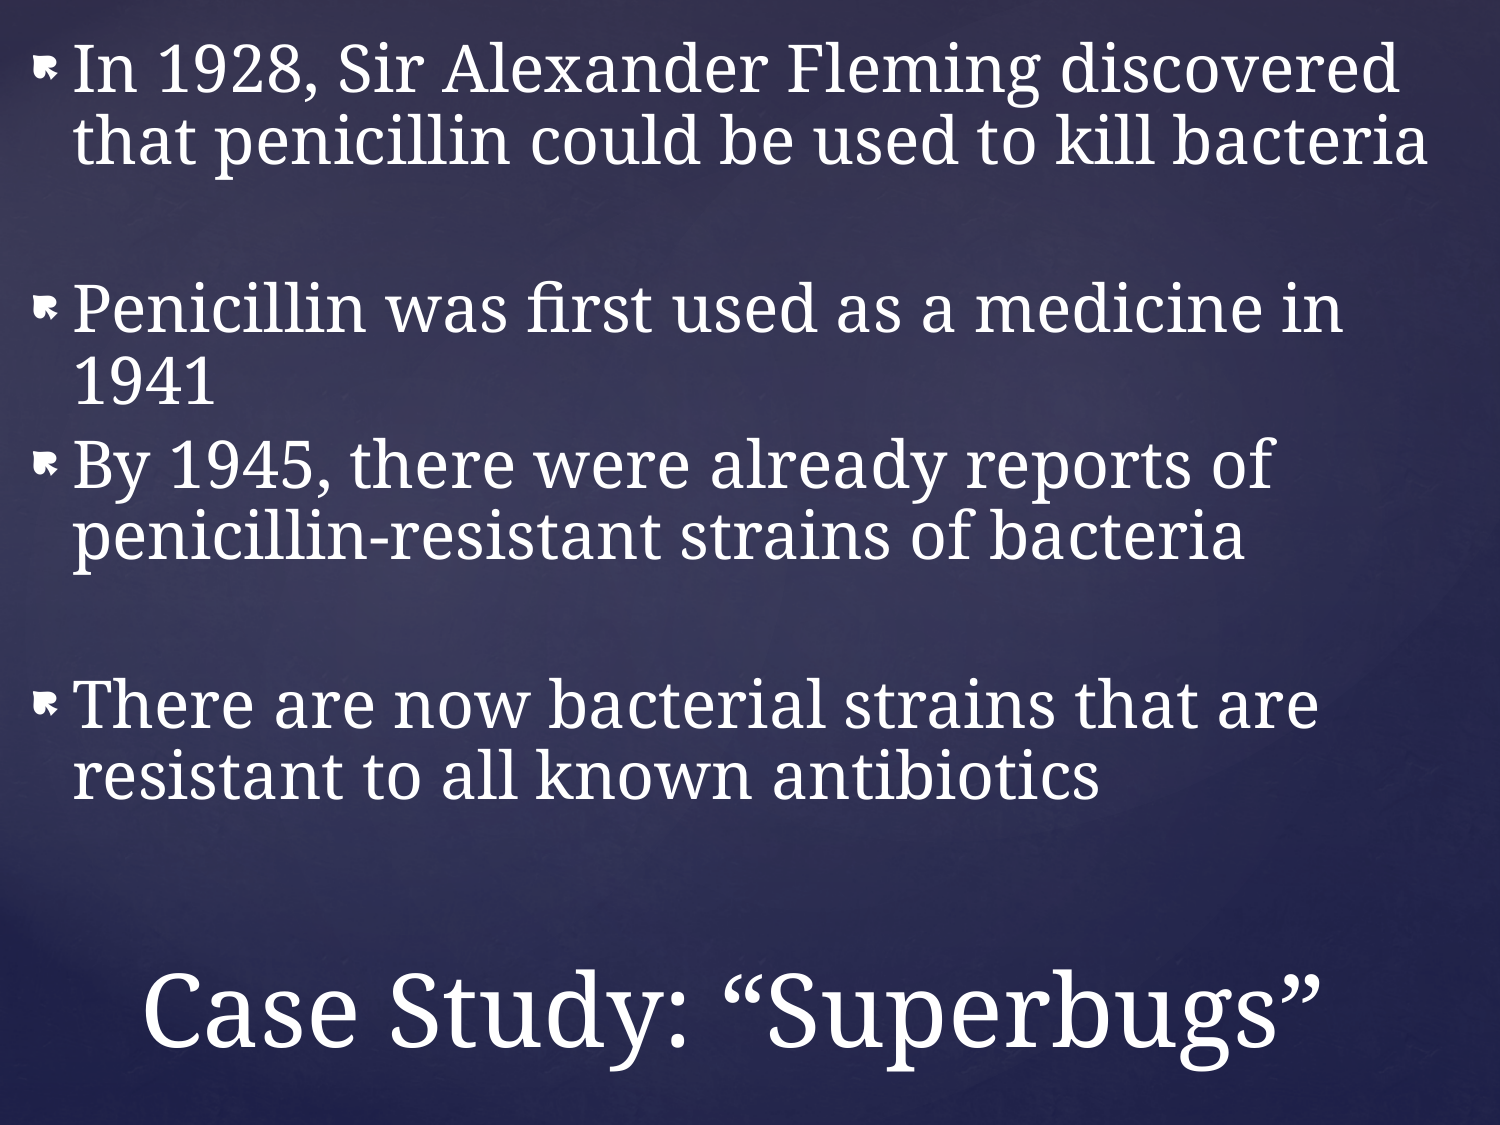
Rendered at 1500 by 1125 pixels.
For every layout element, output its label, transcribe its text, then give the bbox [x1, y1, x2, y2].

title Case Study: “Superbugs” [125, 924, 1363, 1075]
list In 1928, Sir Alexander Fleming discovered that penicillin could be used to kill bacteria Penicillin was first used as a medicine in 1941 By 1945, there were already reports of penicillin-resistant strains of bacteria There are now bacterial strains that are resistant to all known antibiotics [12, 24, 1475, 825]
